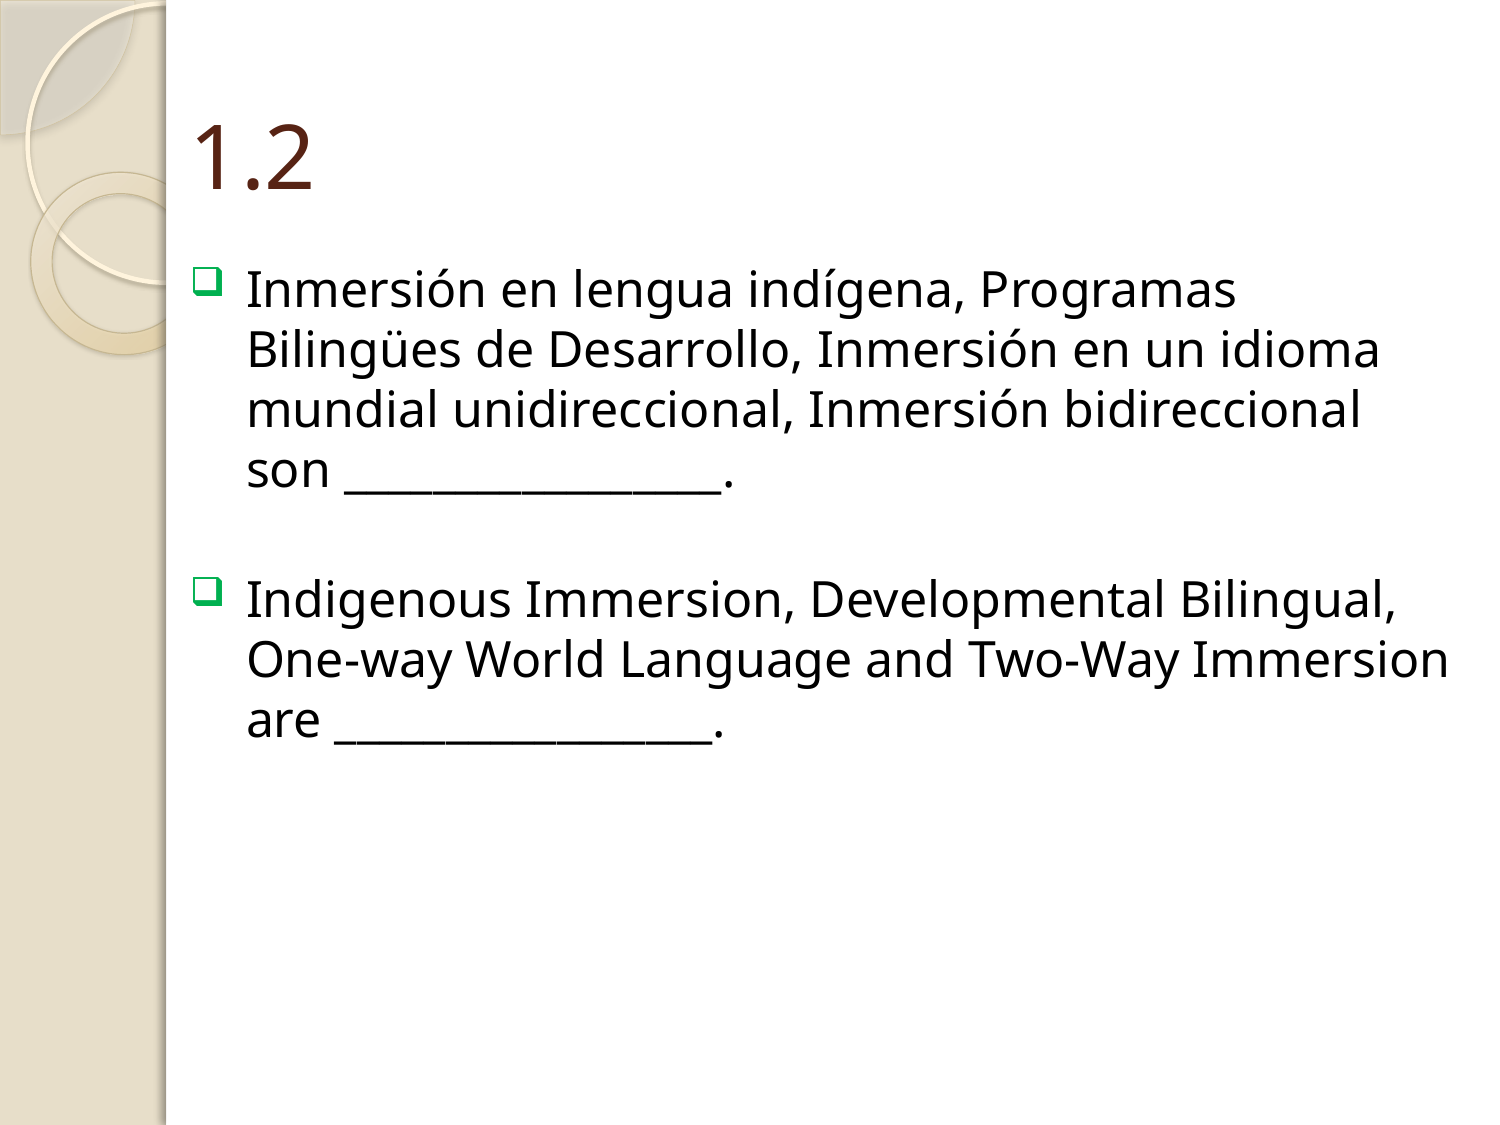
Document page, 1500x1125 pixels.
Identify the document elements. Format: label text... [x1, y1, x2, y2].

title 1.2 [174, 60, 1405, 248]
text_box [174, 675, 1500, 1025]
text_box [74, 262, 174, 588]
text_box Inmersión en lengua indígena, Programas Bilingües de Desarrollo, Inmersión en un idioma mundial unidireccional, Inmersión bidireccional son _________________. Indigenous Immersion, Developmental Bilingual, One-way World Language and Two-Way Immersion are _________________. [174, 249, 1475, 600]
